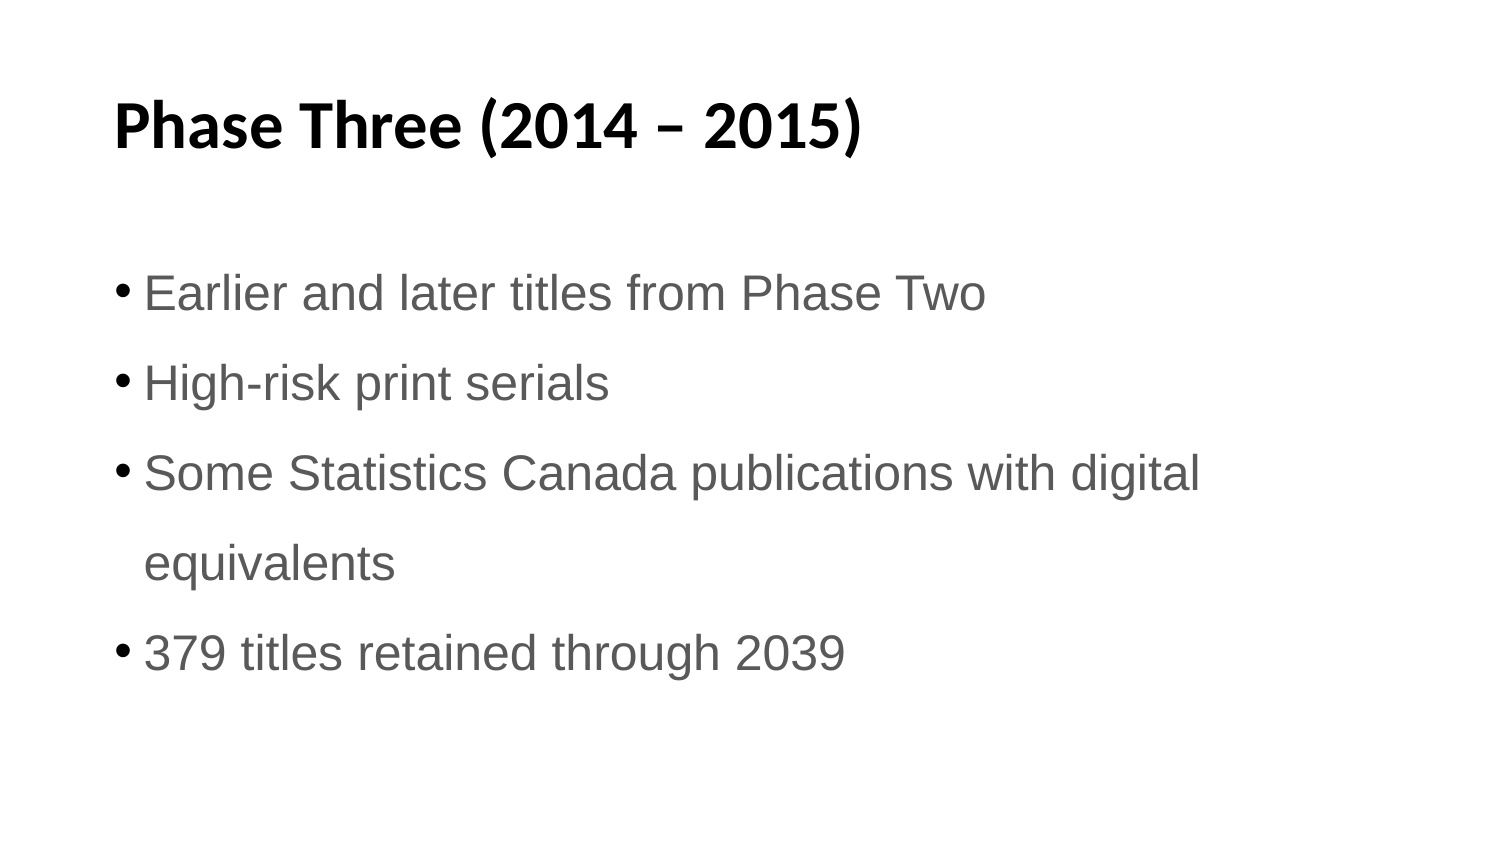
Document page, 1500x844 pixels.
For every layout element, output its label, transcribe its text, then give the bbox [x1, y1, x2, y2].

list Earlier and later titles from Phase Two High-risk print serials Some Statistics Canada publications with digital equivalents 379 titles retained through 2039 [103, 224, 1397, 760]
title Phase Three (2014 – 2015) [103, 44, 1397, 208]
